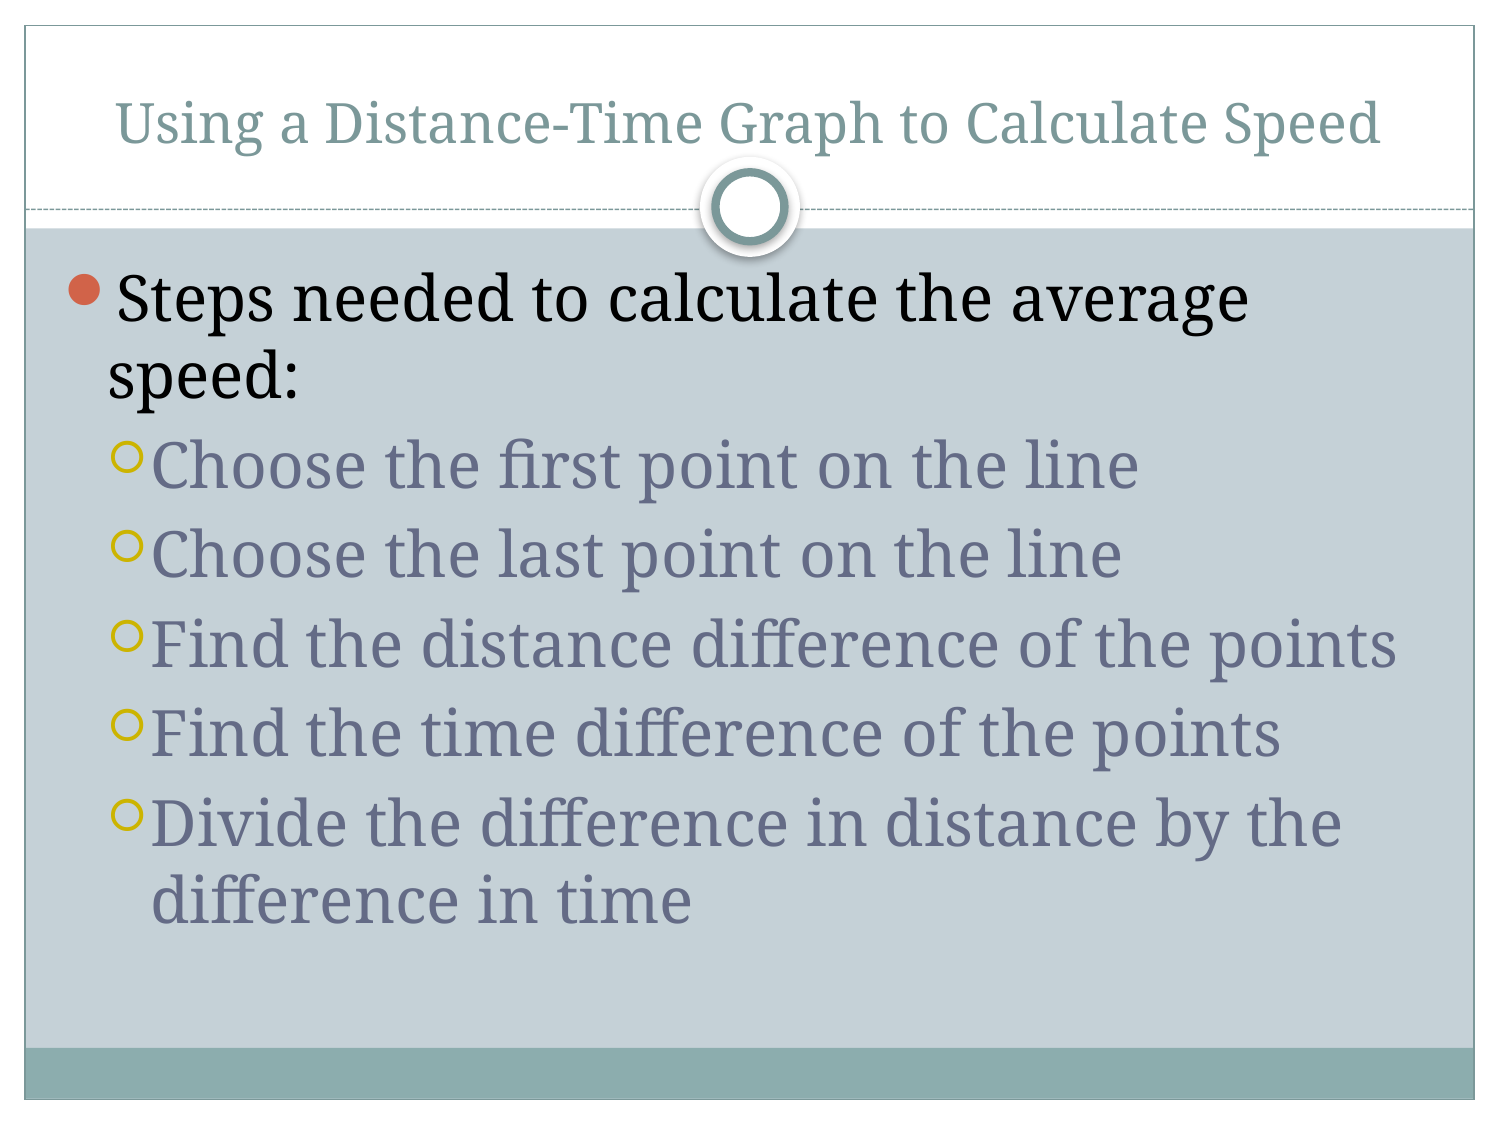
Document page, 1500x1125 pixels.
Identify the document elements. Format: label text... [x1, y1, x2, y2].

title Using a Distance-Time Graph to Calculate Speed [49, 37, 1450, 162]
list Steps needed to calculate the average speed: Choose the first point on the line Choose the last point on the line Find the distance difference of the points Find the time difference of the points Divide the difference in distance by the difference in time [49, 250, 1445, 1001]
